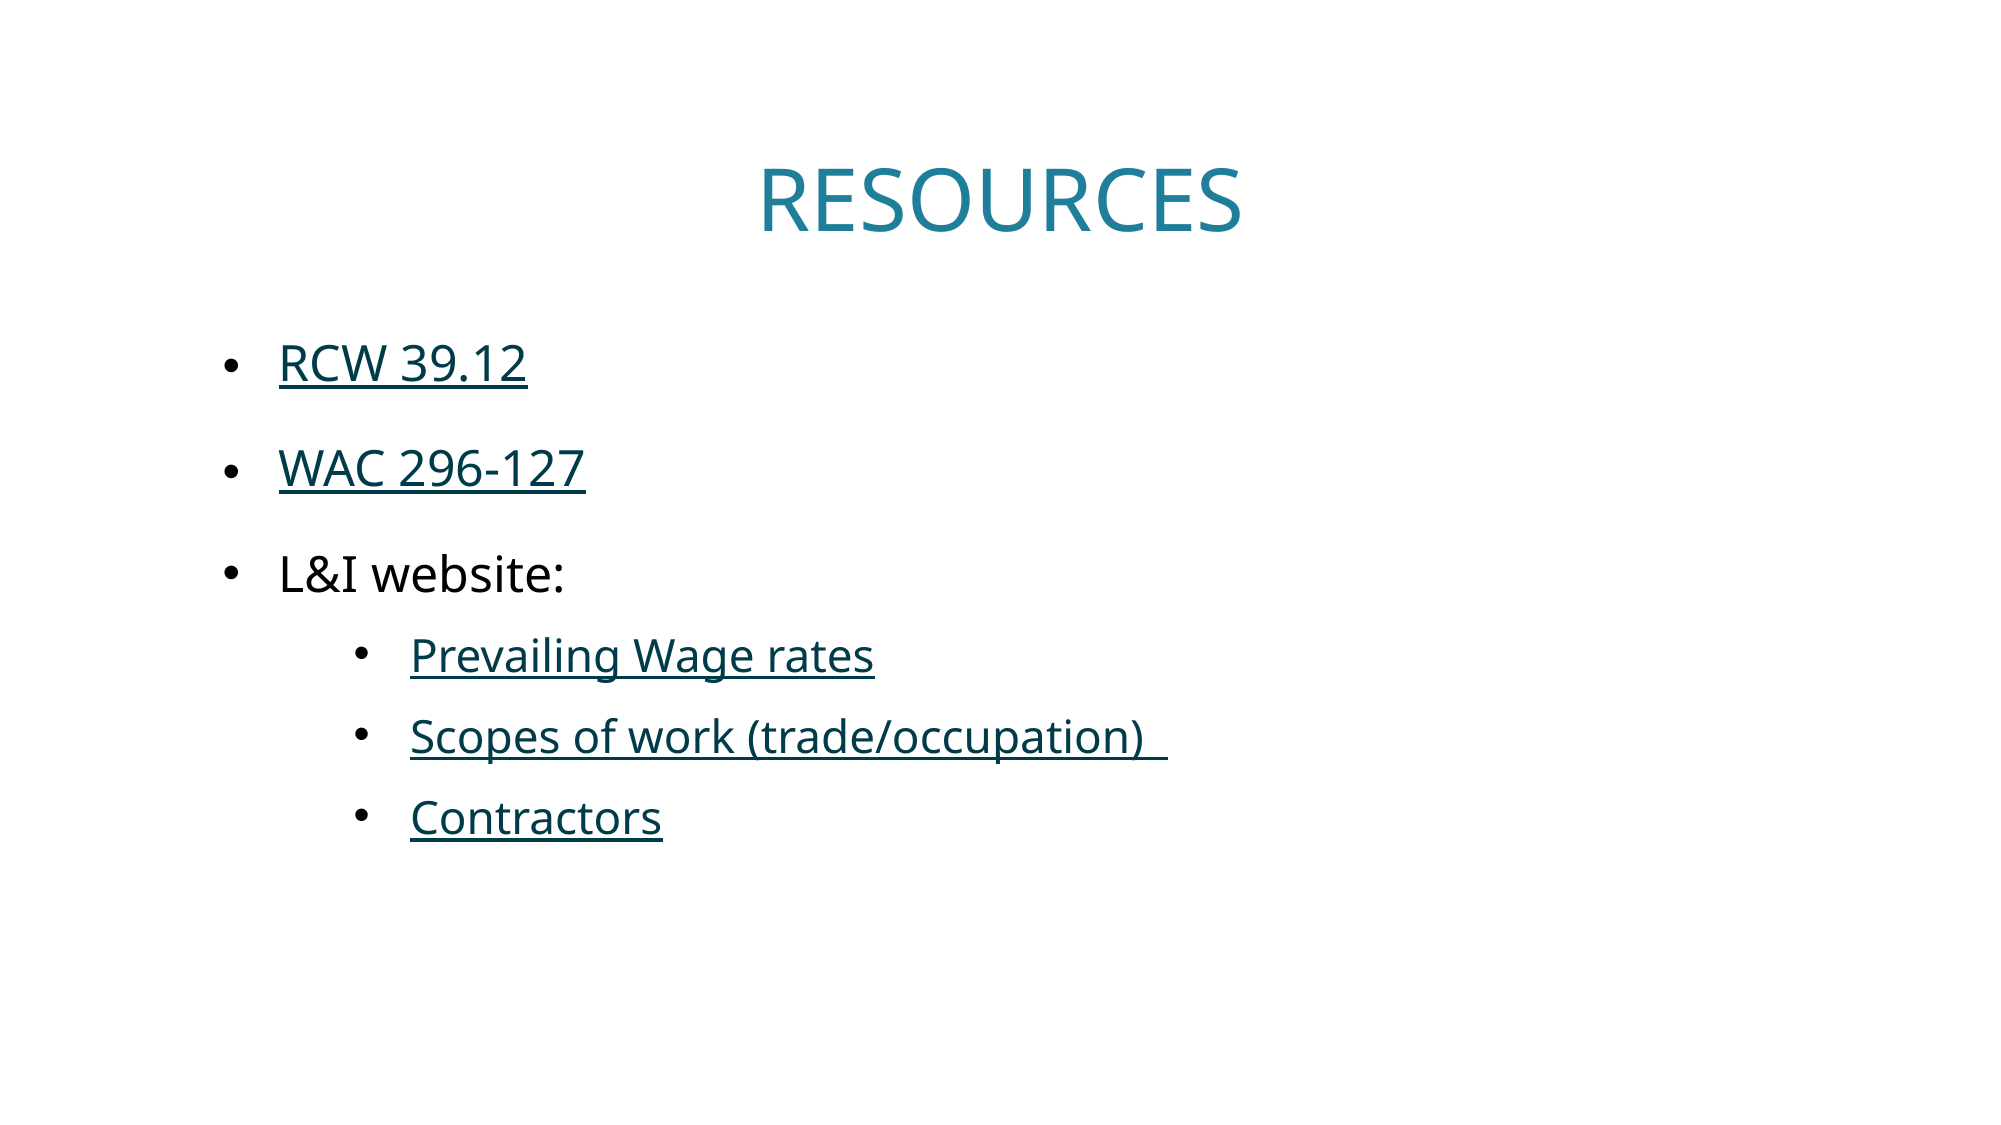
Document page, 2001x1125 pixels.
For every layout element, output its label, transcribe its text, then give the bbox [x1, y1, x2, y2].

list RCW 39.12 WAC 296-127 L&I website: Prevailing Wage rates Scopes of work (trade/occupation) Contractors [207, 323, 1806, 989]
title Resources [201, 136, 1800, 257]
